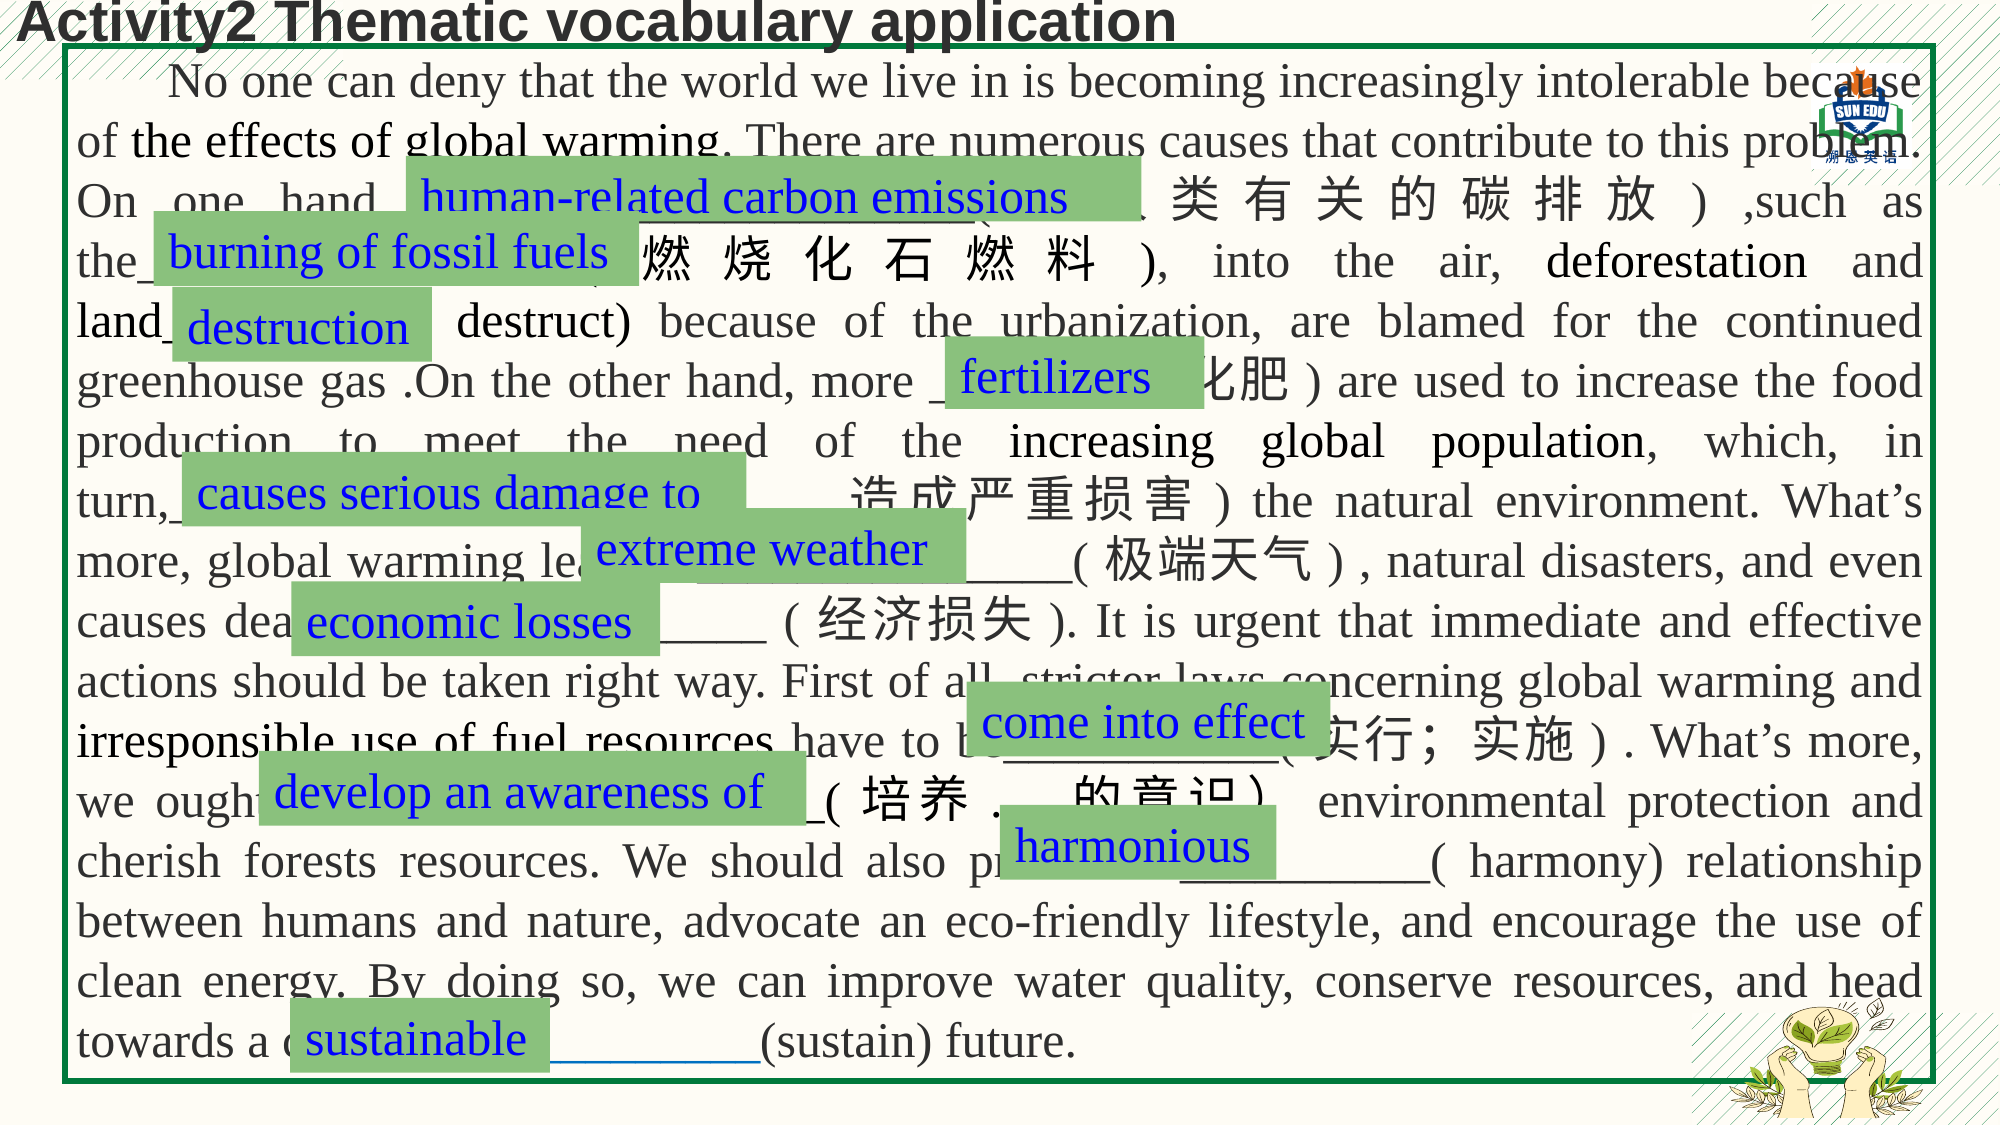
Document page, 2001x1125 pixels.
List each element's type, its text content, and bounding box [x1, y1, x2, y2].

text_box destruction [172, 286, 432, 362]
text_box come into effect [966, 681, 1331, 757]
text_box burning of fossil fuels [153, 211, 640, 286]
text_box No one can deny that the world we live in is becoming increasingly intolerable because of the effects of global warming. There are numerous causes that contribute to this problem. On one hand, ______________________(与人类有关的碳排放) ,such as the________________ (燃烧化石燃料), into the air, deforestation and land__________( destruct) because of the urbanization, are blamed for the continued greenhouse gas .On the other hand, more _________(化肥) are used to increase the food production to meet the need of the increasing global population, which, in turn,___________________(对......造成严重损害) the natural environment. What’s more, global warming leads to_______________(极端天气) , natural disasters, and even causes deaths and_____________ (经济损失). It is urgent that immediate and effective actions should be taken right way. First of all, stricter laws concerning global warming and irresponsible use of fuel resources have to be___________(实行；实施) . What’s more, we ought to ___________________(培养.....的意识）environmental protection and cherish forests resources. We should also promote a__________( harmony) relationship between humans and nature, advocate an eco-friendly lifestyle, and encourage the use of clean energy. By doing so, we can improve water quality, conserve resources, and head towards a clean and ___________(sustain) future. [61, 39, 1939, 1075]
text_box fertilizers [944, 336, 1205, 409]
title Activity2 Thematic vocabulary application [0, 0, 1387, 61]
text_box extreme weather [580, 508, 967, 583]
text_box human-related carbon emissions [405, 155, 1142, 222]
text_box economic losses [291, 581, 661, 657]
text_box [1729, 997, 1924, 1119]
text_box sustainable [290, 997, 550, 1073]
text_box harmonious [999, 804, 1277, 880]
text_box causes serious damage to [181, 451, 747, 527]
text_box develop an awareness of [258, 750, 807, 826]
